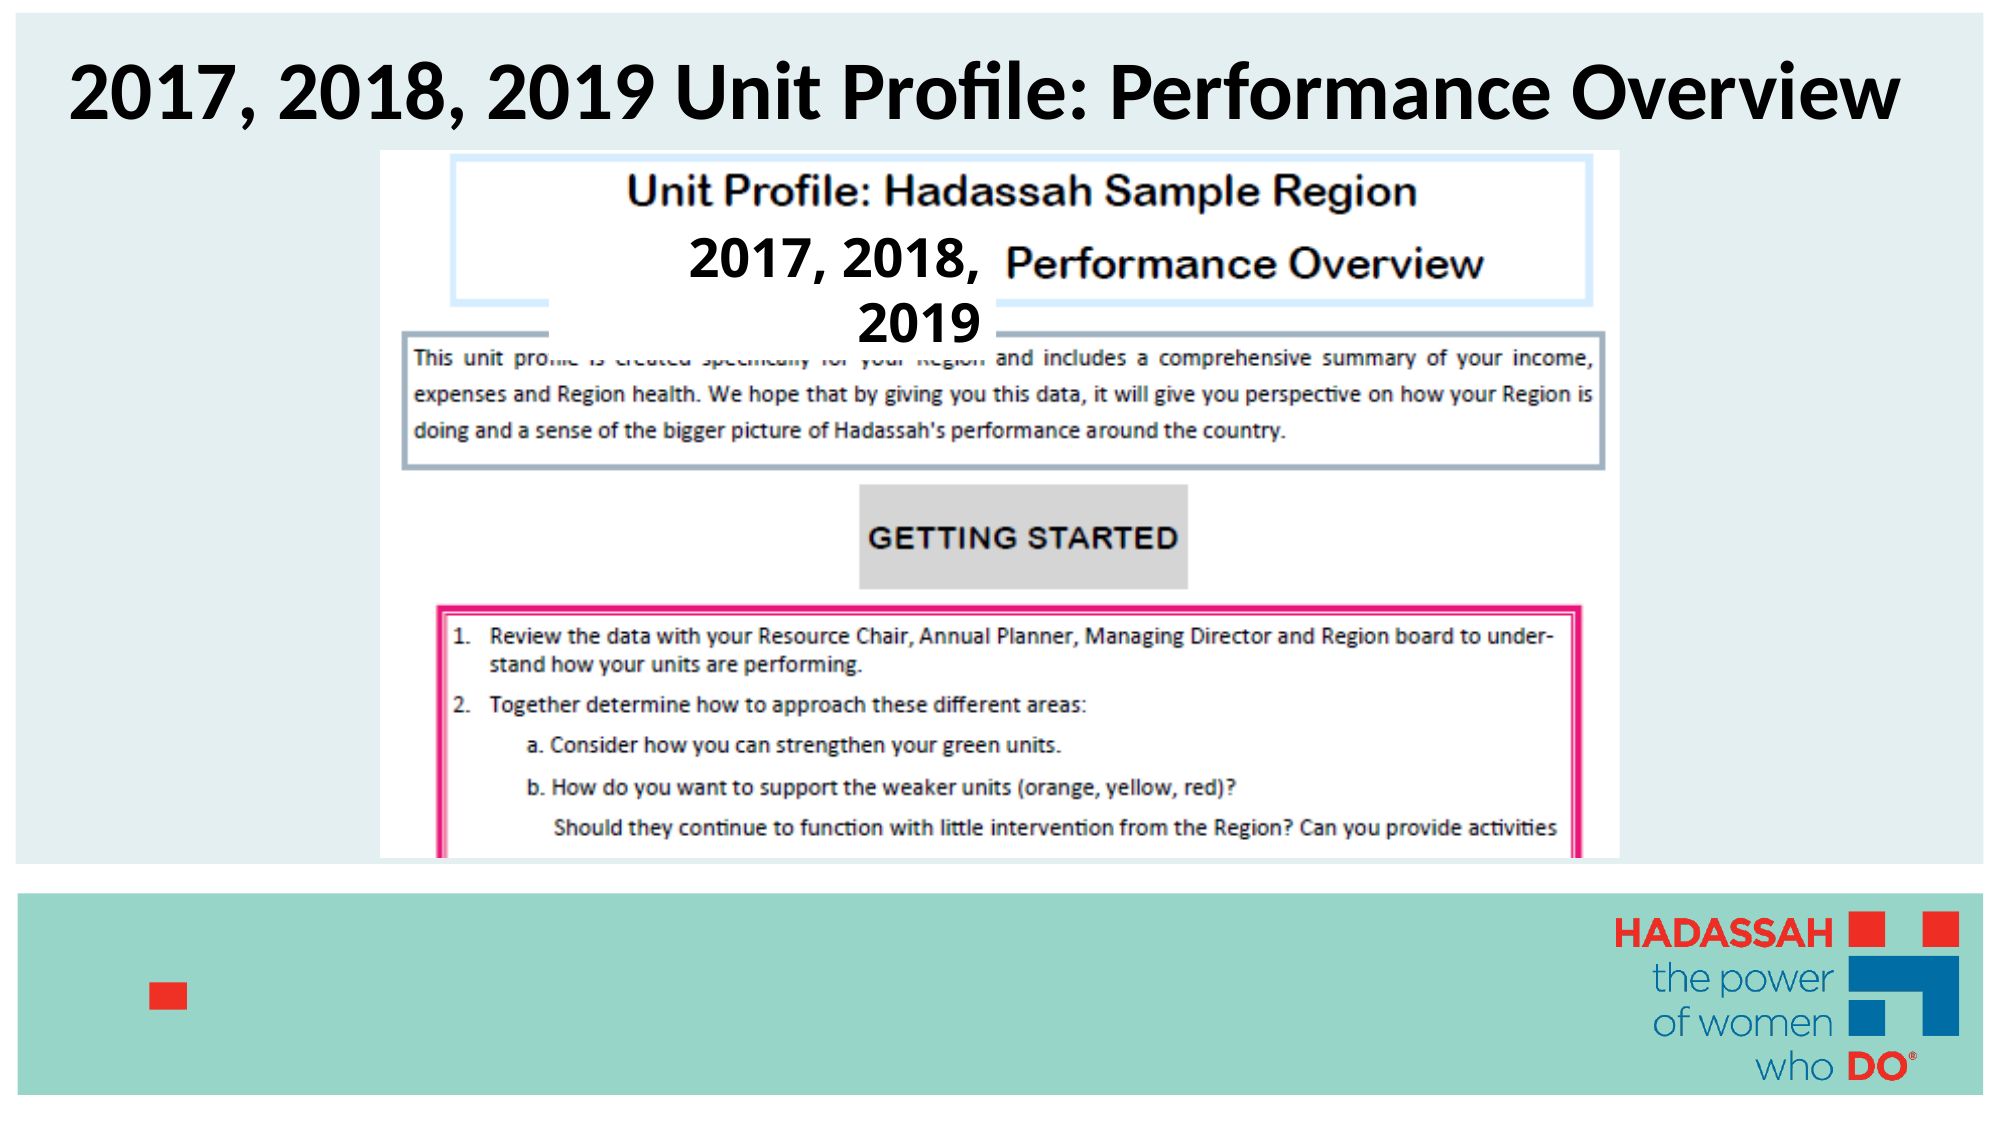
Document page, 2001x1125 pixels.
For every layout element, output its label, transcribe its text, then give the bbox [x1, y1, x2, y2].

picture [380, 149, 1620, 858]
picture [1584, 879, 1992, 1108]
title 2017, 2018, 2019 Unit Profile: Performance Overview [53, 34, 1938, 150]
